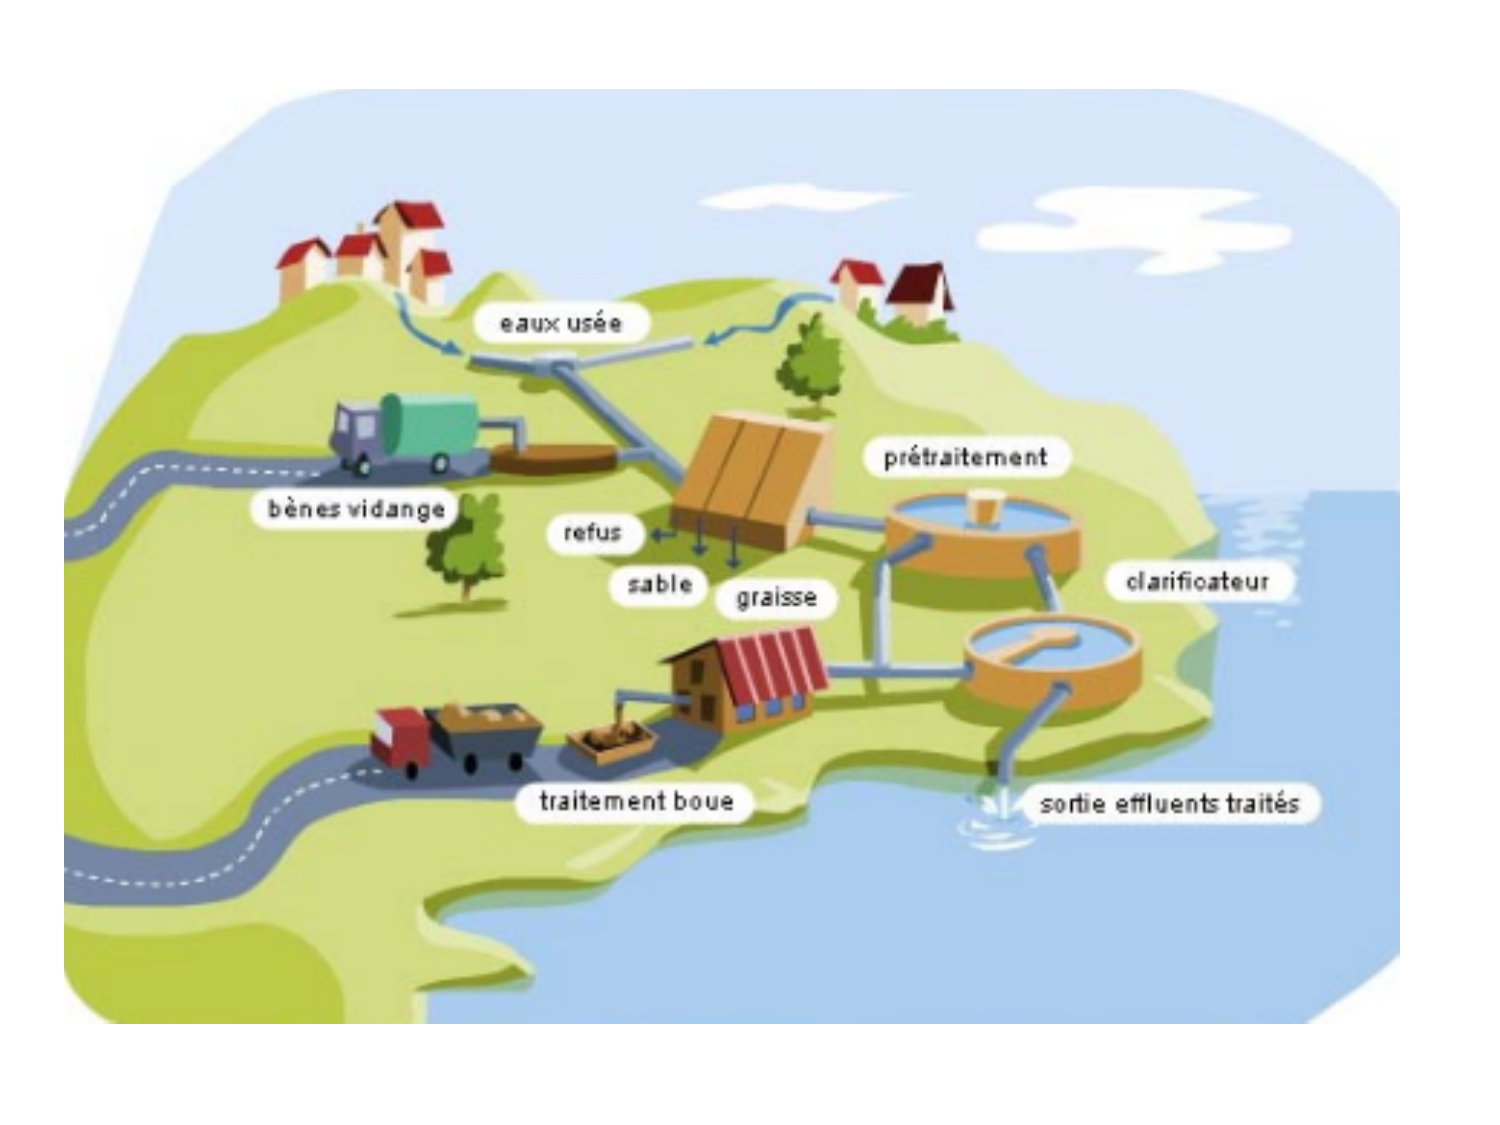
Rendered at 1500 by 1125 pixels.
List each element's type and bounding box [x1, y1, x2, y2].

picture [64, 89, 1400, 1024]
